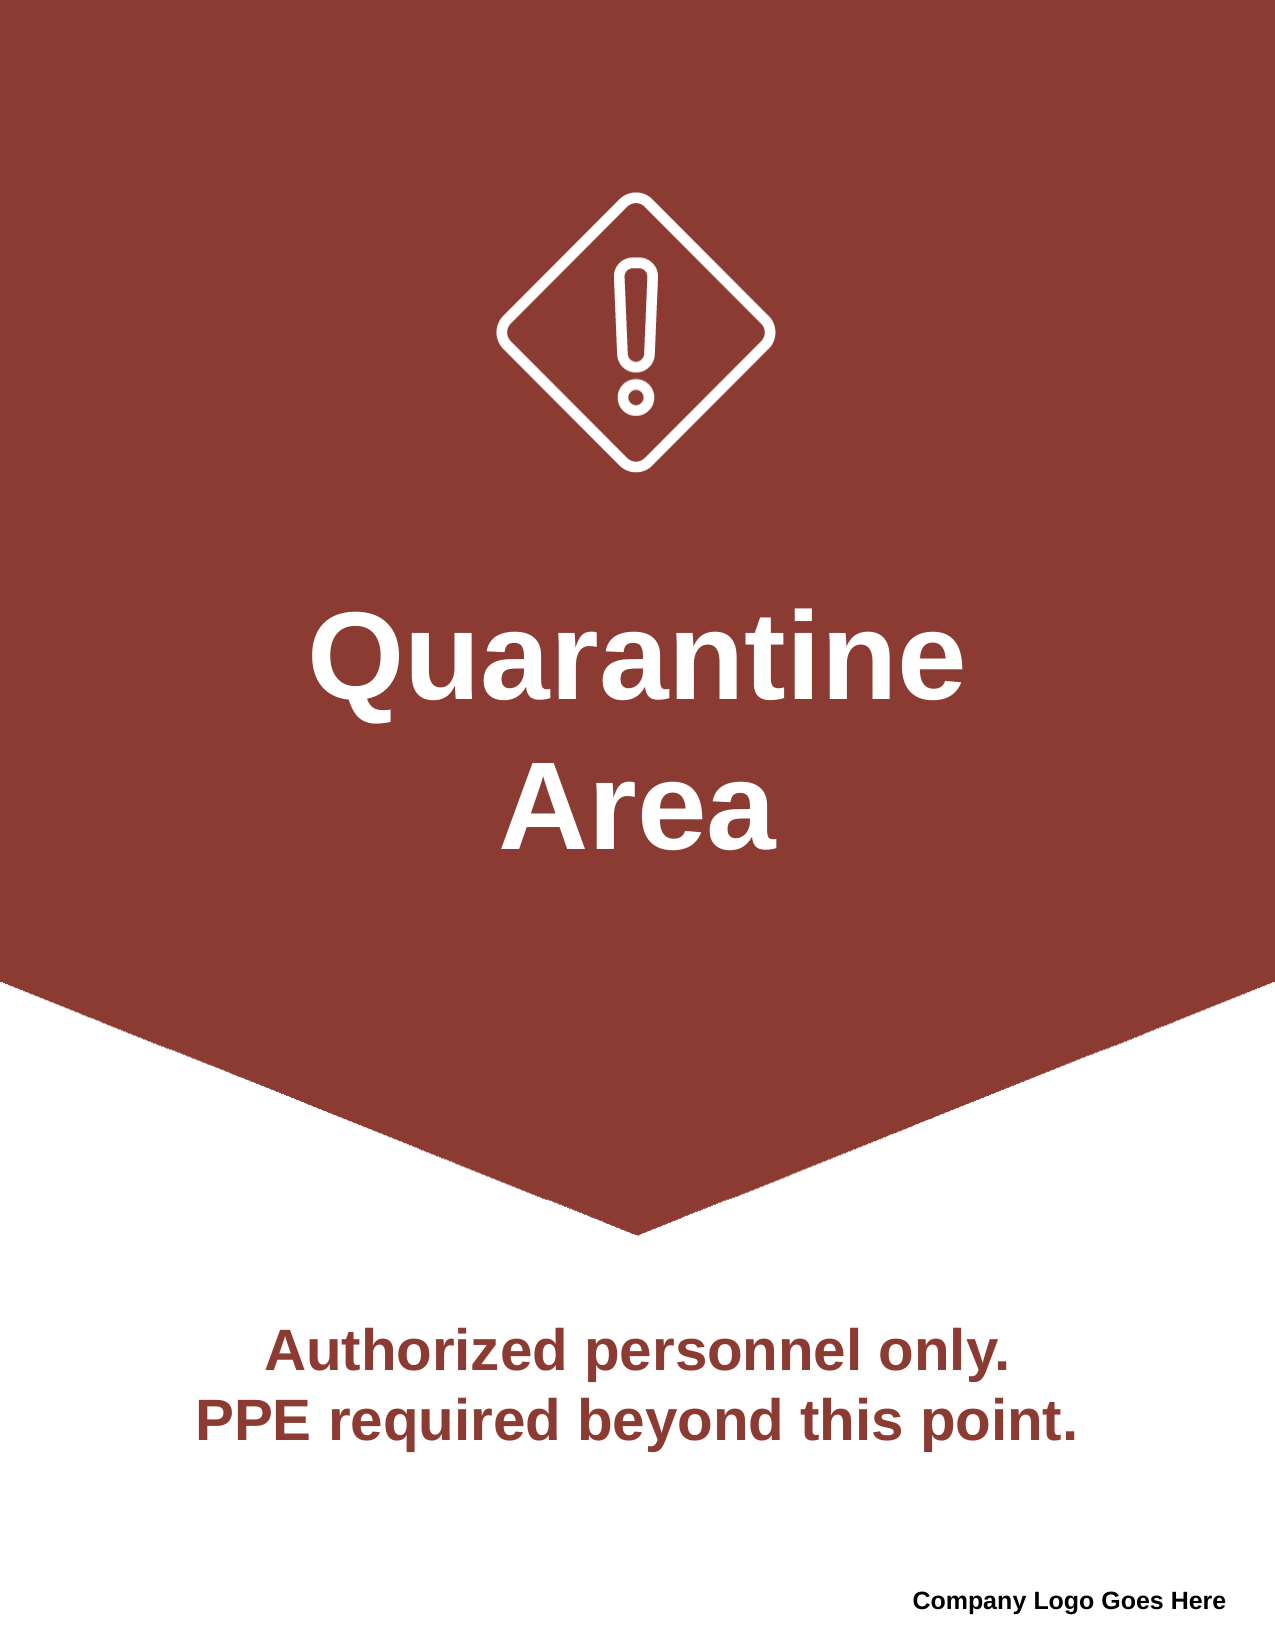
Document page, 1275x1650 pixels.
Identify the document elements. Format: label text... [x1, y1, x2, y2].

picture [0, 1530, 1275, 1650]
picture [0, 882, 1275, 1235]
text_box Quarantine Area [0, 566, 1275, 882]
text_box Authorized personnel only. PPE required beyond this point. [0, 1235, 1275, 1530]
text_box Company Logo Goes Here [897, 1576, 1259, 1622]
picture [0, 0, 1275, 566]
